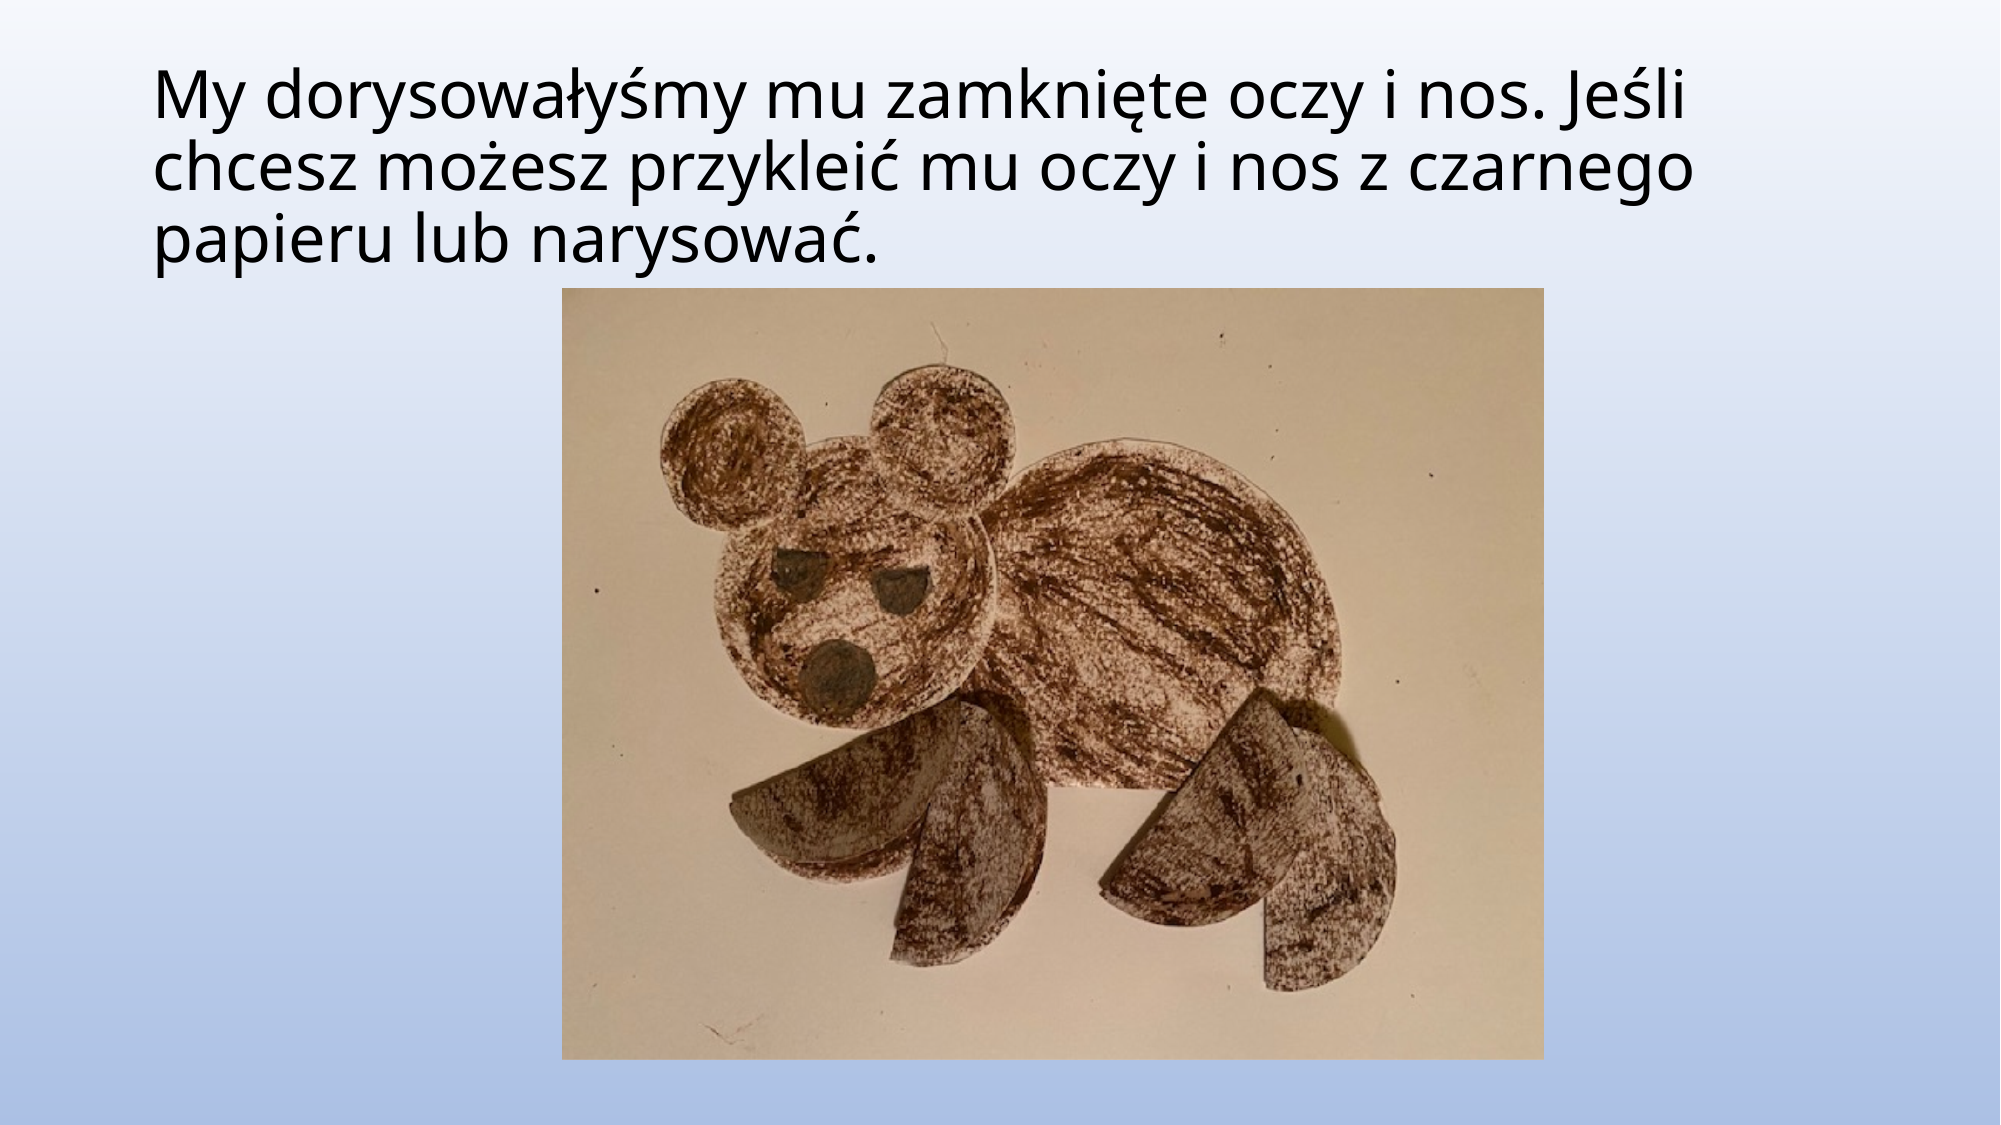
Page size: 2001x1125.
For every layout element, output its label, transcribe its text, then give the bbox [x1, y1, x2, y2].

picture [561, 286, 1544, 1060]
title My dorysowałyśmy mu zamknięte oczy i nos. Jeśli chcesz możesz przykleić mu oczy i nos z czarnego papieru lub narysować. [137, 59, 1863, 278]
